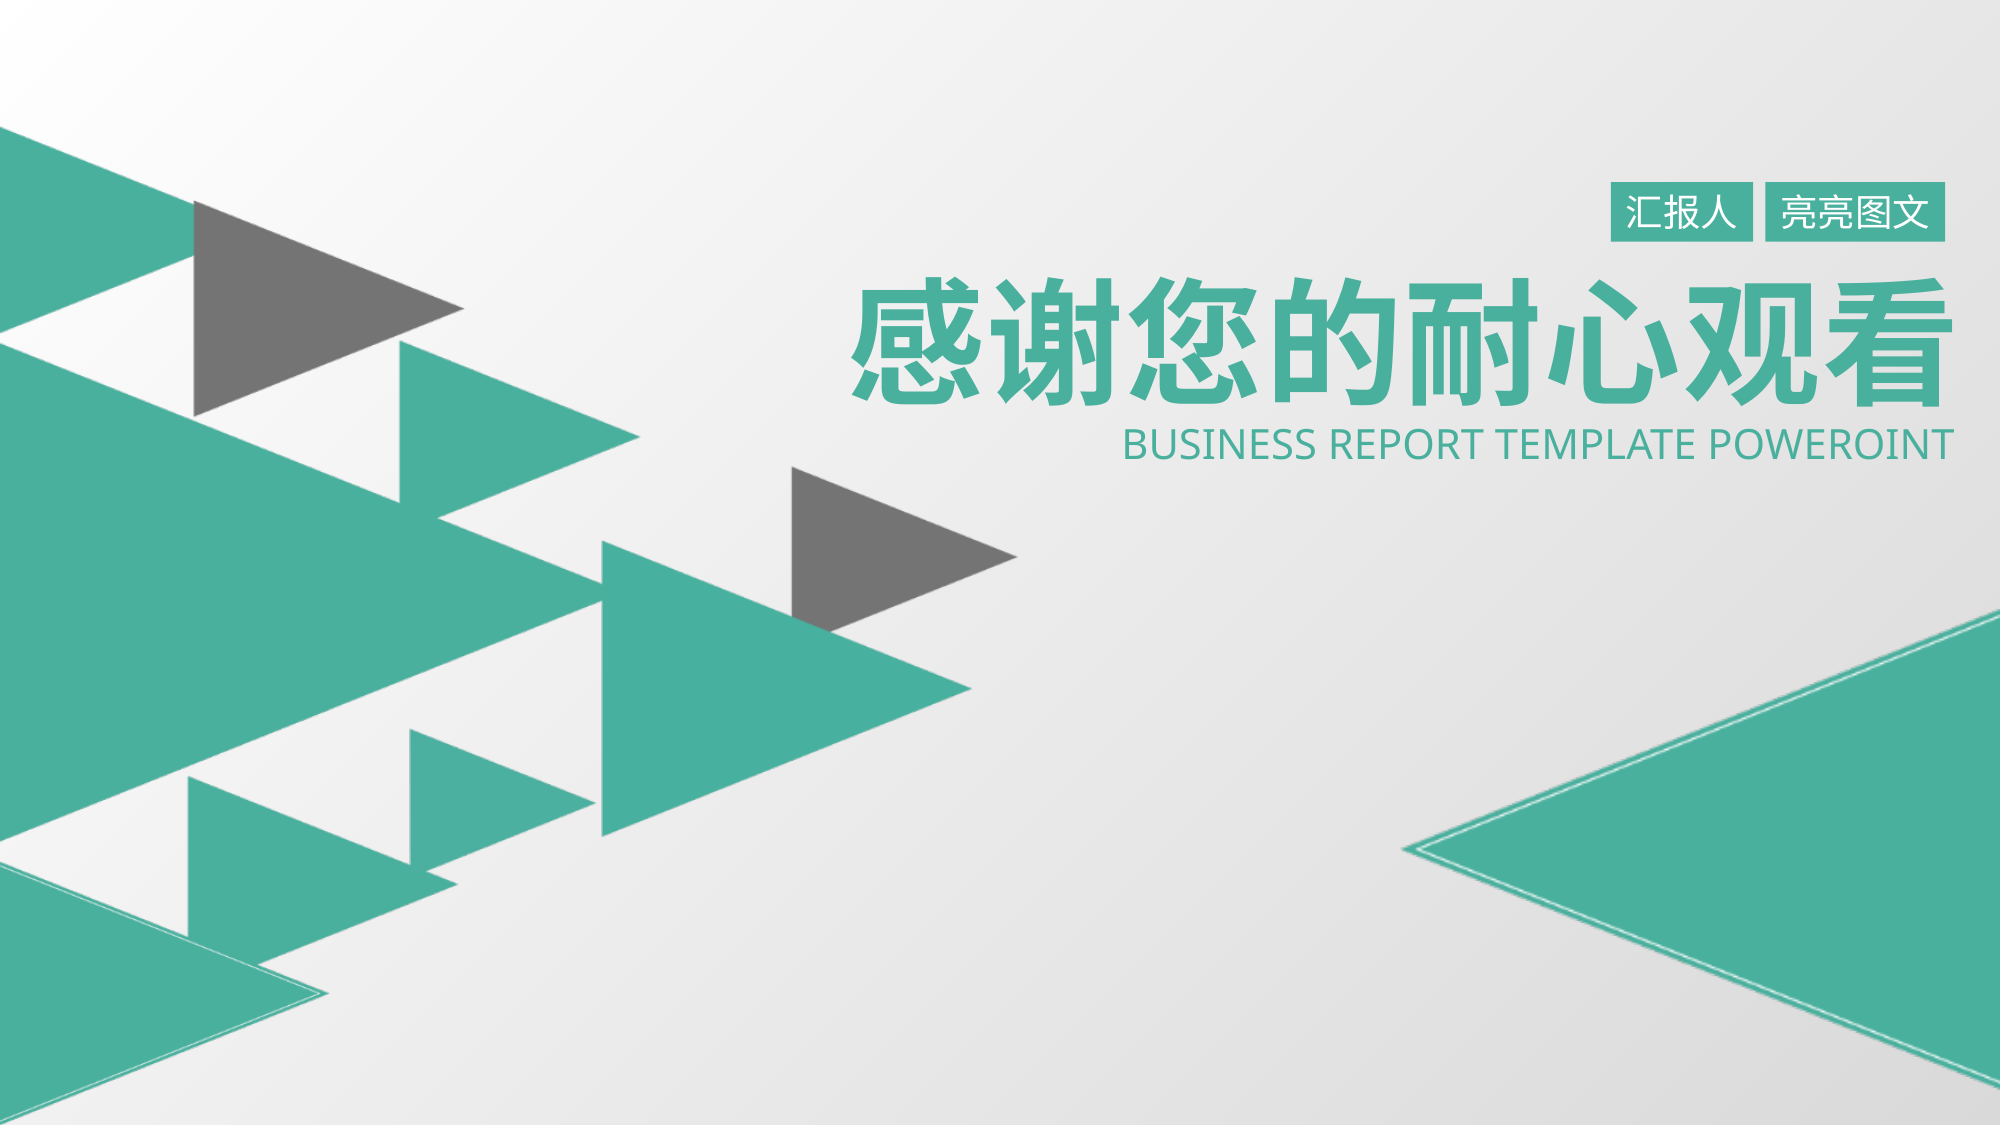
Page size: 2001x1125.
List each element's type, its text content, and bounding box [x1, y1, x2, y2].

text_box 感谢您的耐心观看 [1062, 249, 1977, 412]
picture [0, 103, 1062, 1125]
picture [1261, 412, 2000, 1125]
text_box 亮亮图文 [1765, 182, 1946, 242]
text_box 汇报人 [1610, 182, 1754, 242]
text_box BUSINESS REPORT TEMPLATE POWEROINT [1062, 410, 1970, 475]
